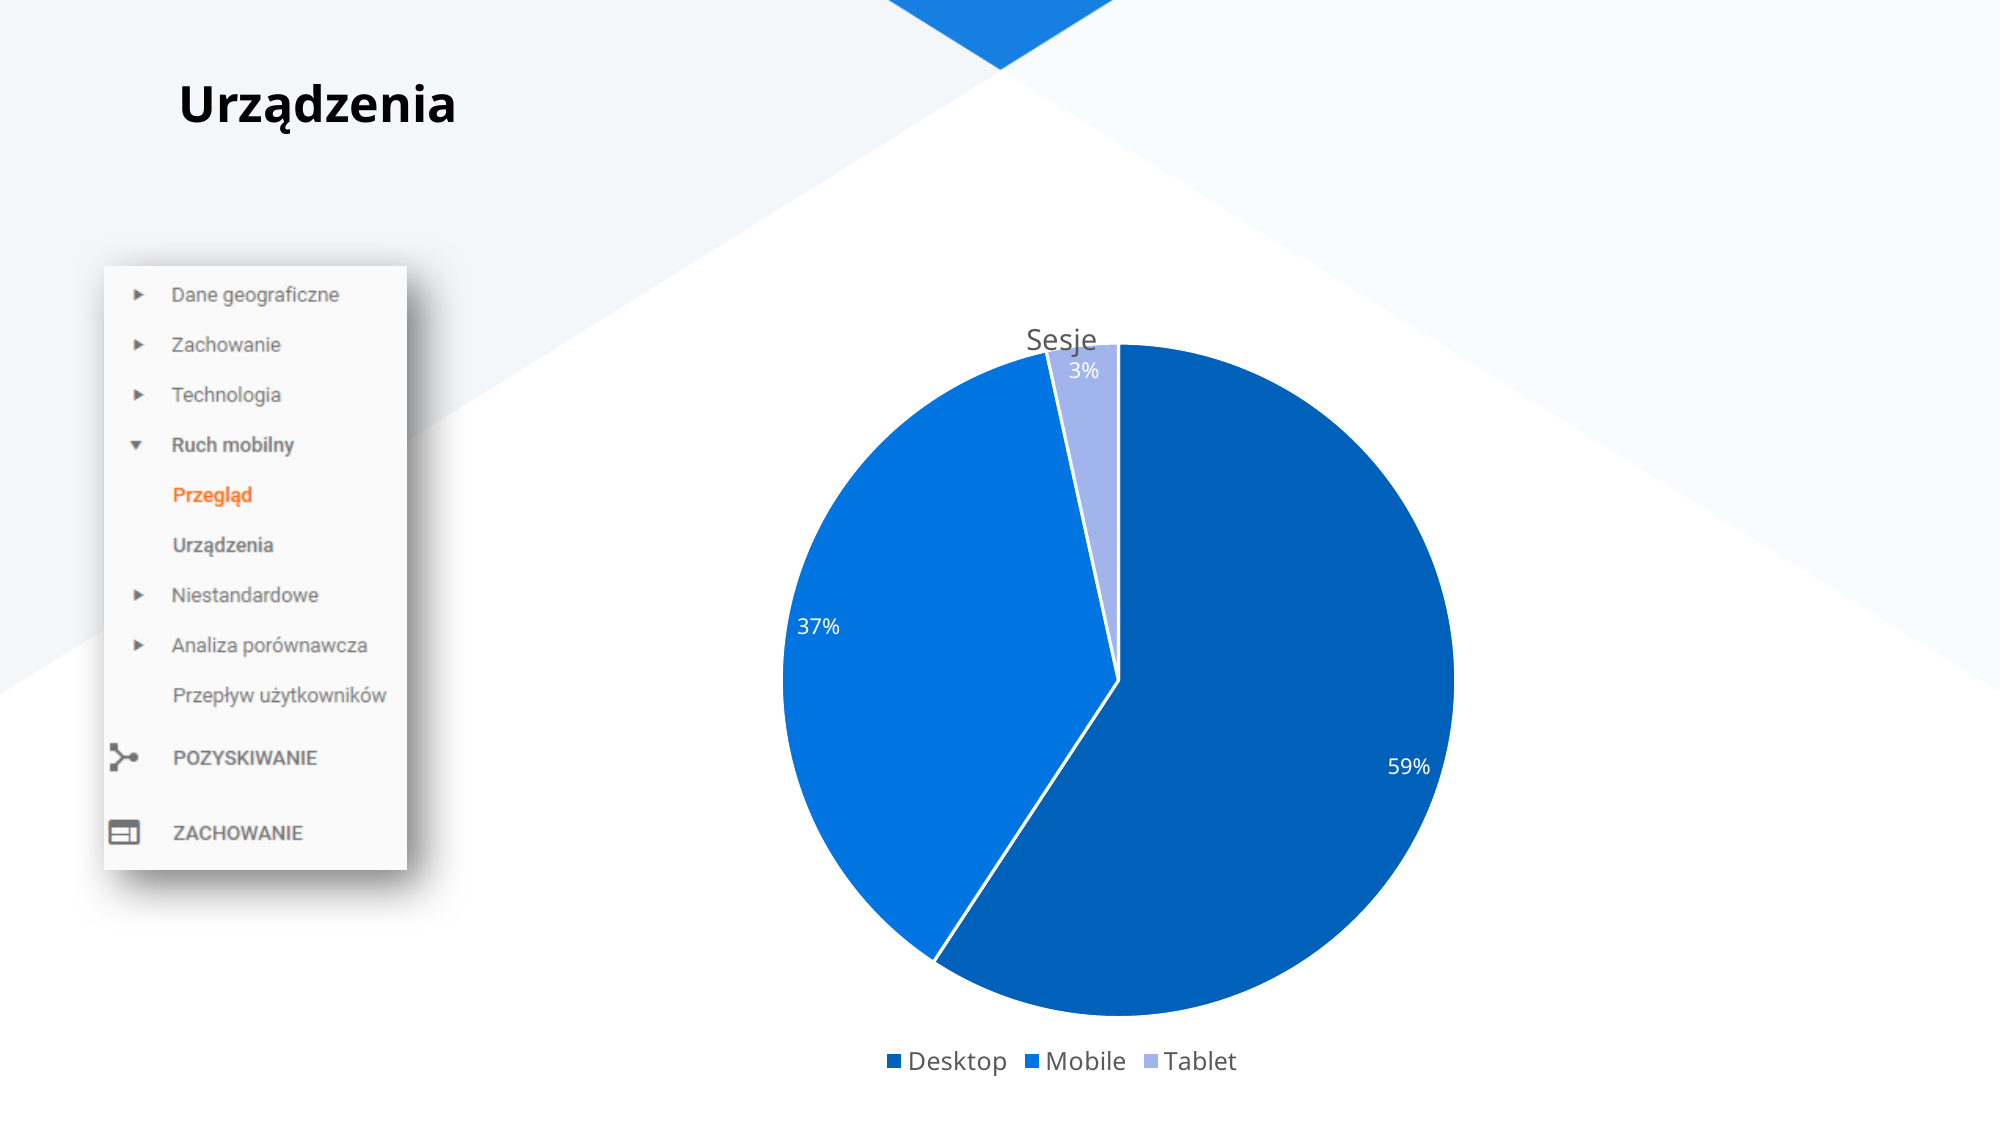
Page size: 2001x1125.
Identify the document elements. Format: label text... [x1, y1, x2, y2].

picture [0, 0, 2001, 1125]
title Urządzenia [163, 71, 1000, 209]
chart [163, 286, 1962, 1084]
